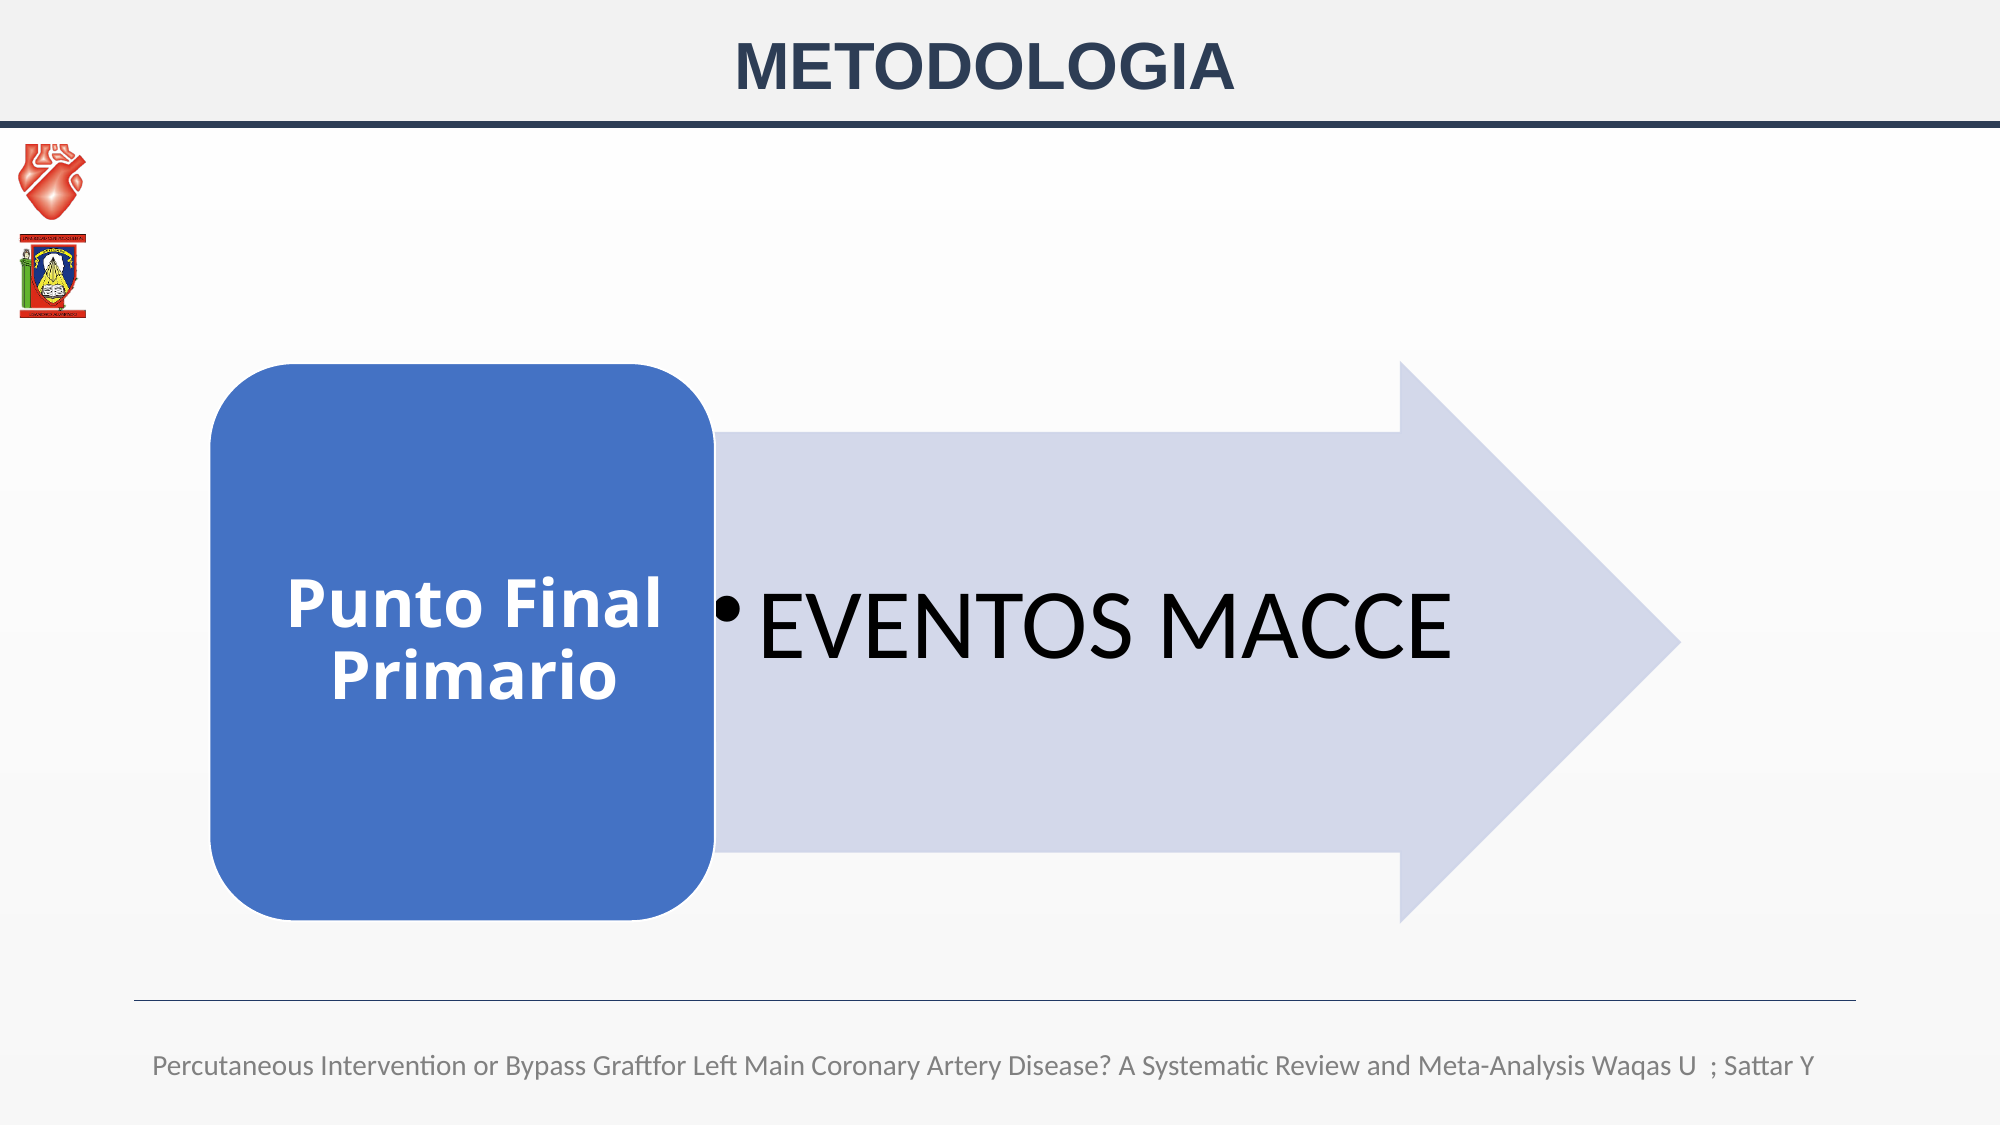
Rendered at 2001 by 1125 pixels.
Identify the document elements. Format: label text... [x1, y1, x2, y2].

picture [18, 144, 86, 220]
picture [16, 234, 86, 318]
list Percutaneous Intervention or Bypass Graftfor Left Main Coronary Artery Disease? A Systematic Review and Meta-Analysis Waqas U ; Sattar Y [137, 1042, 1863, 1125]
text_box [198, 363, 1680, 922]
title METODOLOGIA [131, 0, 1857, 148]
